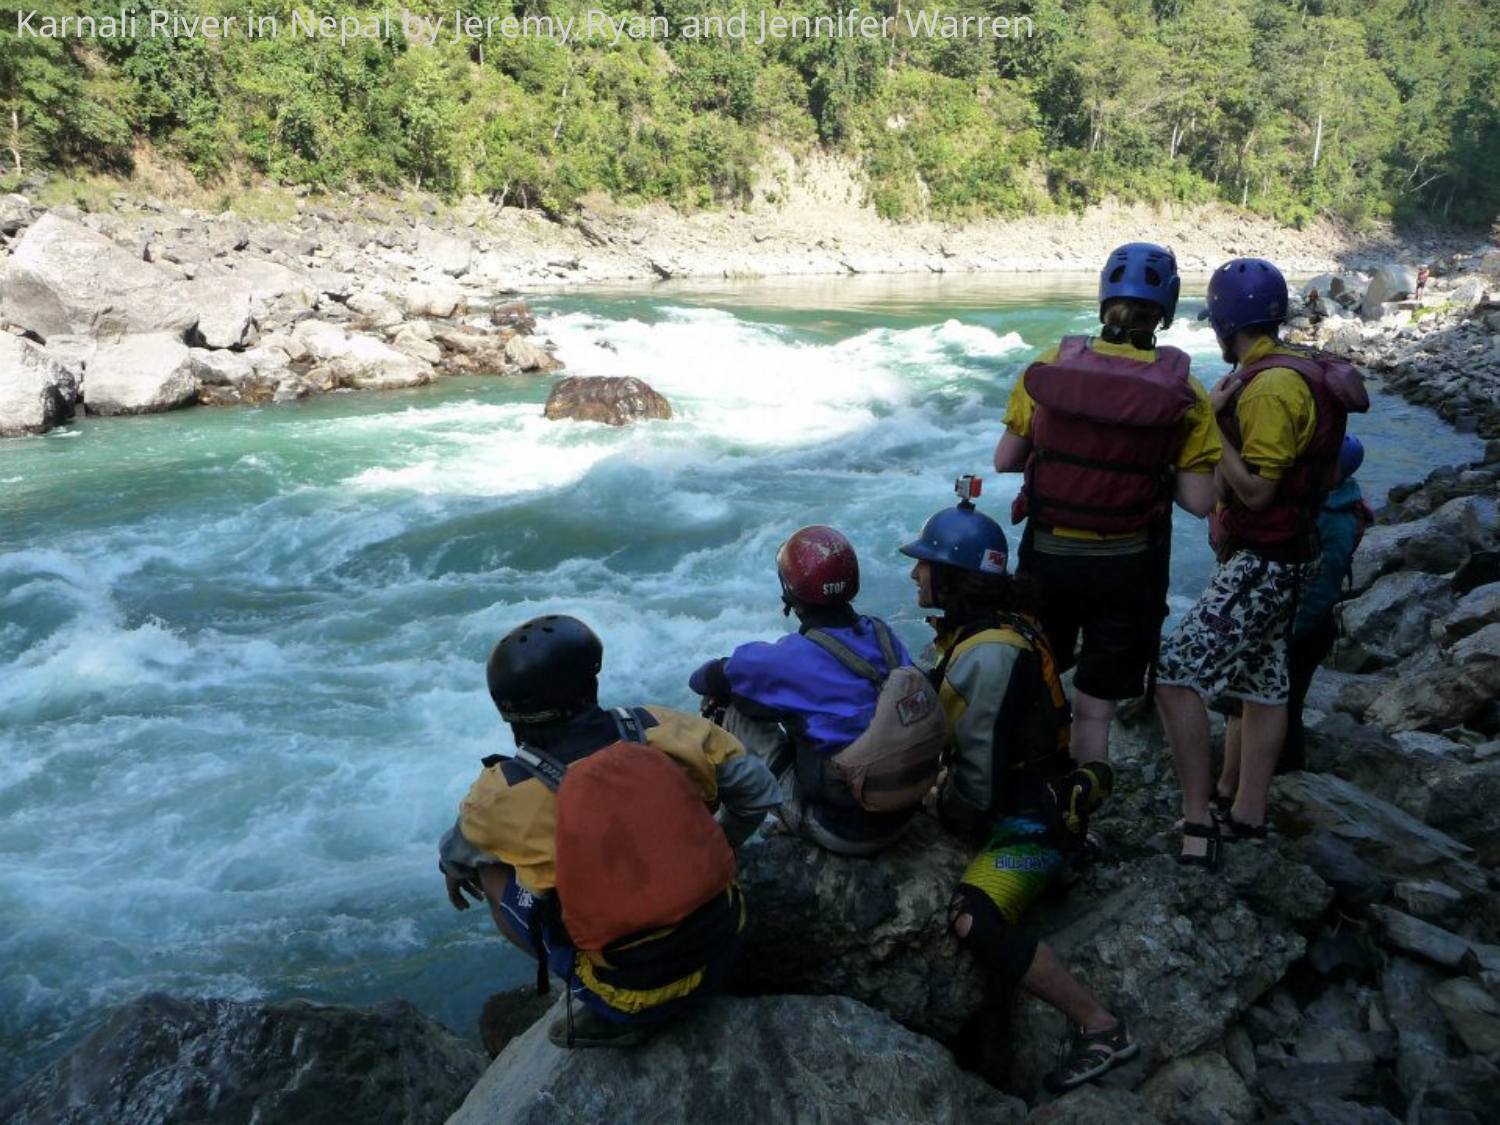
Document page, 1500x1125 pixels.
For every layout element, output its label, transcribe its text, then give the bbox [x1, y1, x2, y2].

text_box Karnali River in Nepal by Jeremy Ryan and Jennifer Warren [0, 0, 1275, 63]
picture [0, 0, 1500, 1125]
